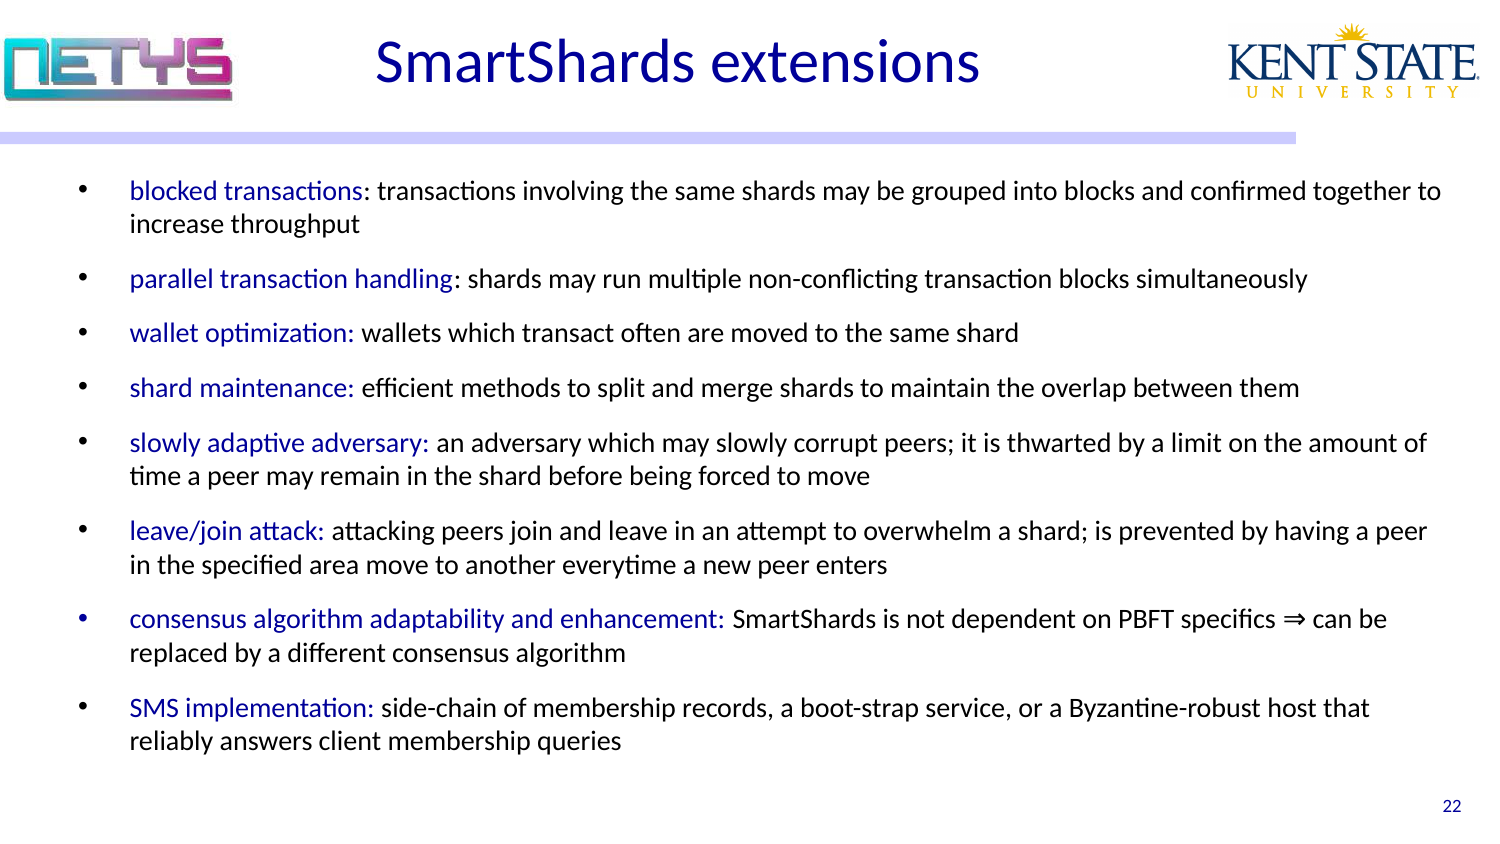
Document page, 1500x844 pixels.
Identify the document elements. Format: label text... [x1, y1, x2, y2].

slide_number ‹#› [1135, 782, 1473, 827]
title SmartShards extensions [167, 6, 1190, 118]
list blocked transactions: transactions involving the same shards may be grouped into blocks and confirmed together to increase throughput parallel transaction handling: shards may run multiple non-conflicting transaction blocks simultaneously wallet optimization: wallets which transact often are moved to the same shard shard maintenance: efficient methods to split and merge shards to maintain the overlap between them slowly adaptive adversary: an adversary which may slowly corrupt peers; it is thwarted by a limit on the amount of time a peer may remain in the shard before being forced to move leave/join attack: attacking peers join and leave in an attempt to overwhelm a shard; is prevented by having a peer in the specified area move to another everytime a new peer enters consensus algorithm adaptability and enhancement: SmartShards is not dependent on PBFT specifics ⇒ can be replaced by a different consensus algorithm SMS implementation: side-chain of membership records, a boot-strap service, or a Byzantine-robust host that reliably answers client membership queries [43, 166, 1457, 802]
picture [0, 16, 167, 110]
picture [1228, 23, 1480, 98]
